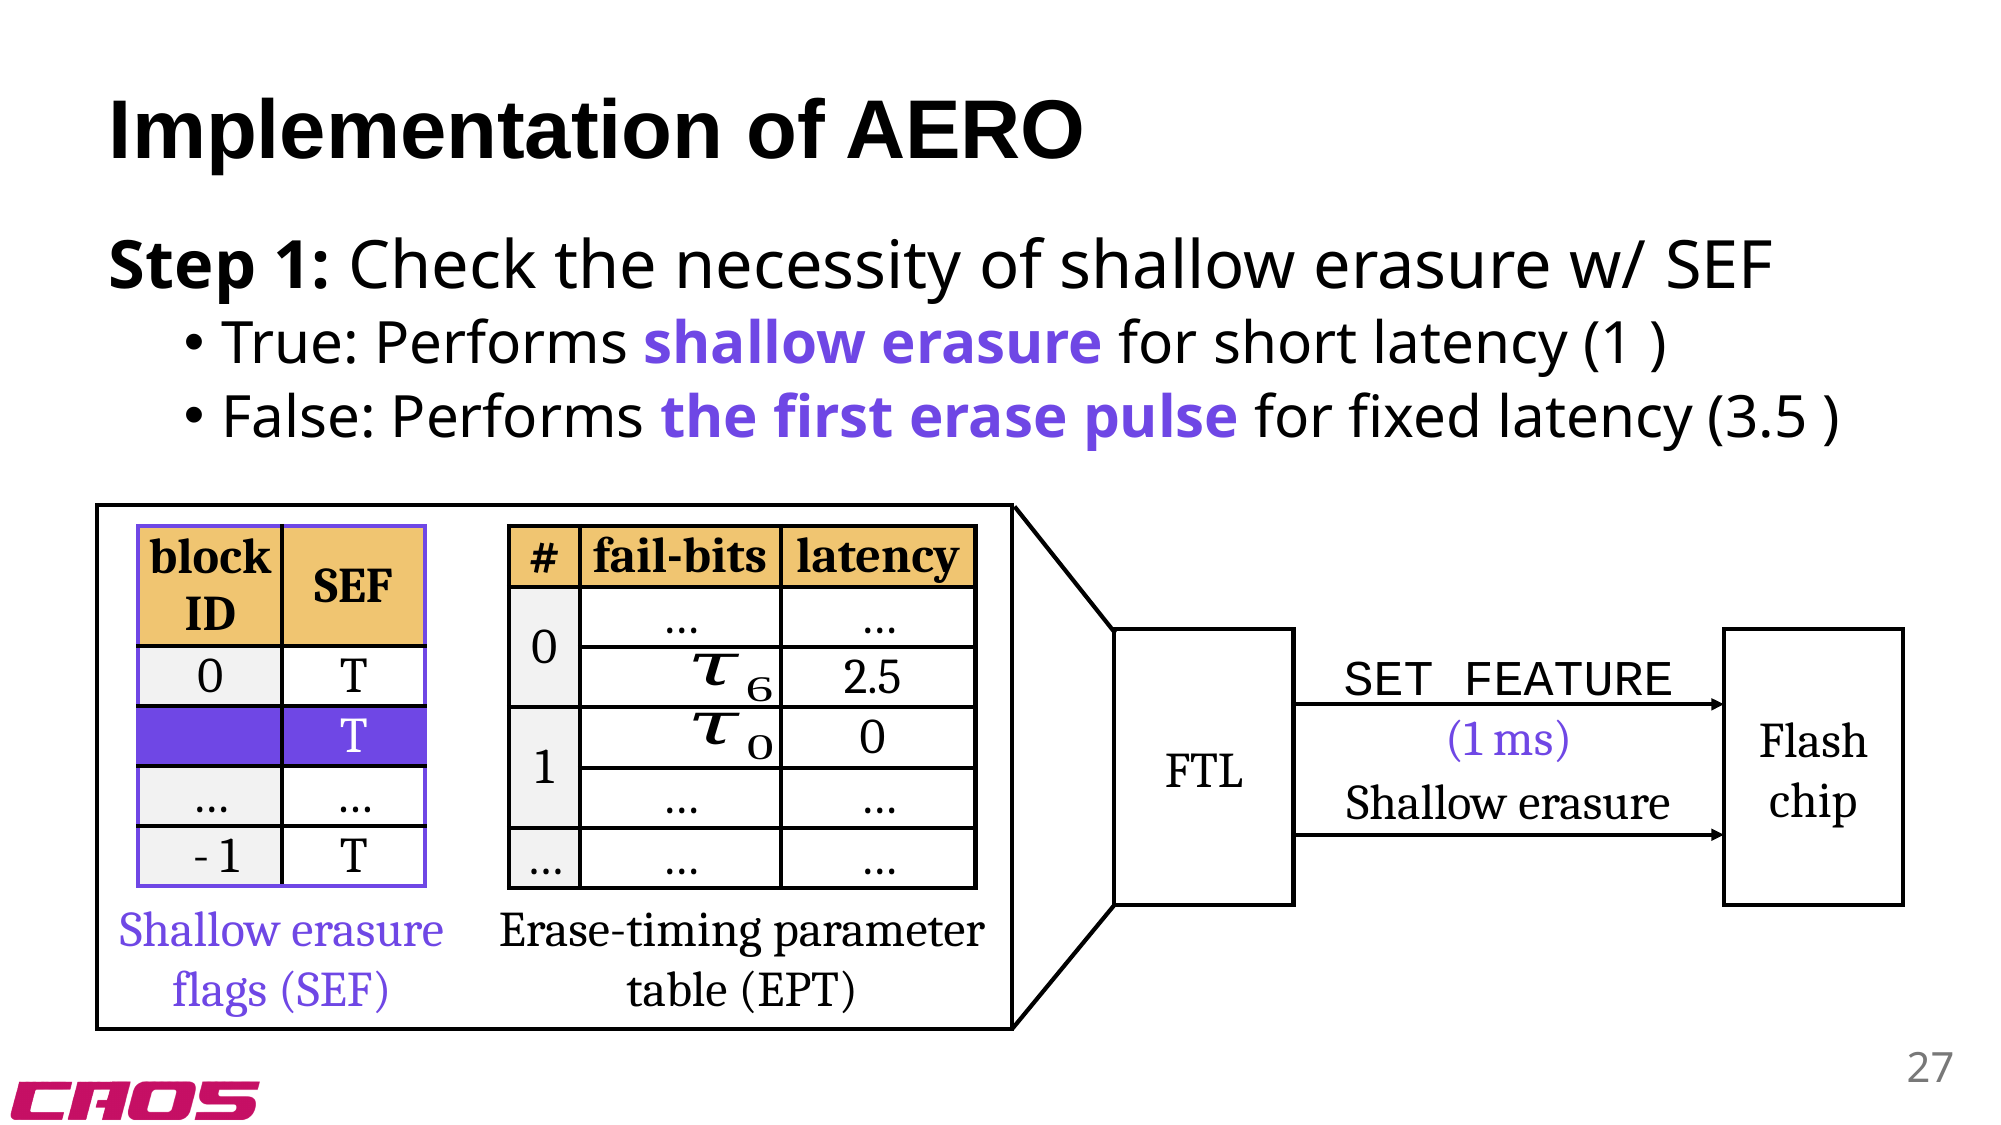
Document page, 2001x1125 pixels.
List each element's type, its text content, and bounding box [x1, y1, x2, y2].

text_box SET FEATURE (1 ms) [1328, 638, 1689, 703]
text_box SET FEATURE (1 ms) [1328, 705, 1689, 774]
title Implementation of AERO [93, 22, 1907, 240]
slide_number 27 [1519, 1035, 1970, 1096]
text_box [1011, 904, 1115, 1030]
text_box Shallow erasure [1331, 761, 1686, 834]
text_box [1014, 505, 1116, 634]
text_box FTL [1113, 627, 1295, 907]
text_box [95, 504, 1014, 1030]
text_box Flash chip [1722, 627, 1905, 907]
picture [0, 1065, 330, 1125]
